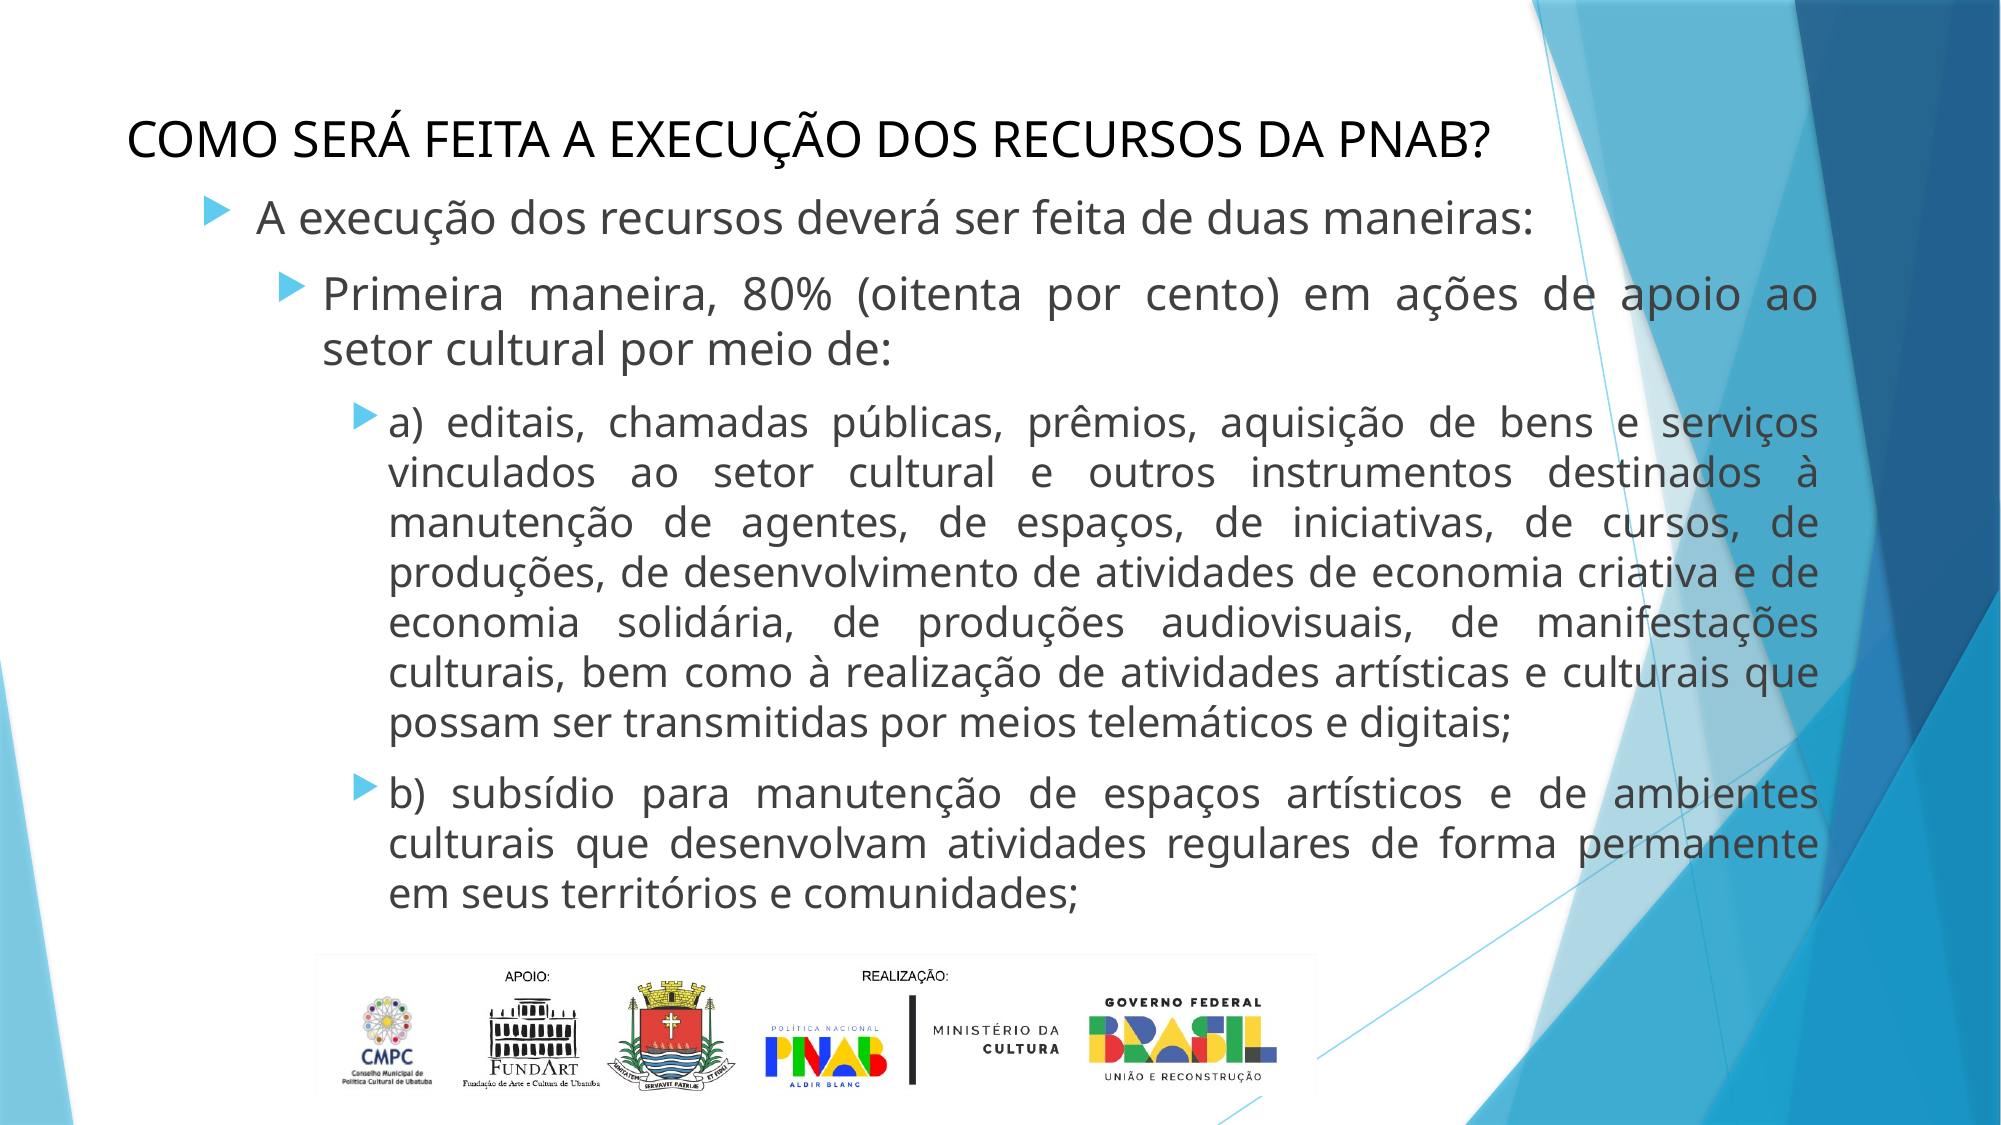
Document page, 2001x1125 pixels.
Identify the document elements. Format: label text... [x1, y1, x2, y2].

picture [315, 954, 1317, 1096]
list A execução dos recursos deverá ser feita de duas maneiras: Primeira maneira, 80% (oitenta por cento) em ações de apoio ao setor cultural por meio de: a) editais, chamadas públicas, prêmios, aquisição de bens e serviços vinculados ao setor cultural e outros instrumentos destinados à manutenção de agentes, de espaços, de iniciativas, de cursos, de produções, de desenvolvimento de atividades de economia criativa e de economia solidária, de produções audiovisuais, de manifestações culturais, bem como à realização de atividades artísticas e culturais que possam ser transmitidas por meios telemáticos e digitais; b) subsídio para manutenção de espaços artísticos e de ambientes culturais que desenvolvam atividades regulares de forma permanente em seus territórios e comunidades; [185, 181, 1836, 923]
title COMO SERÁ FEITA A EXECUÇÃO DOS RECURSOS DA PNAB? [111, 99, 1522, 246]
